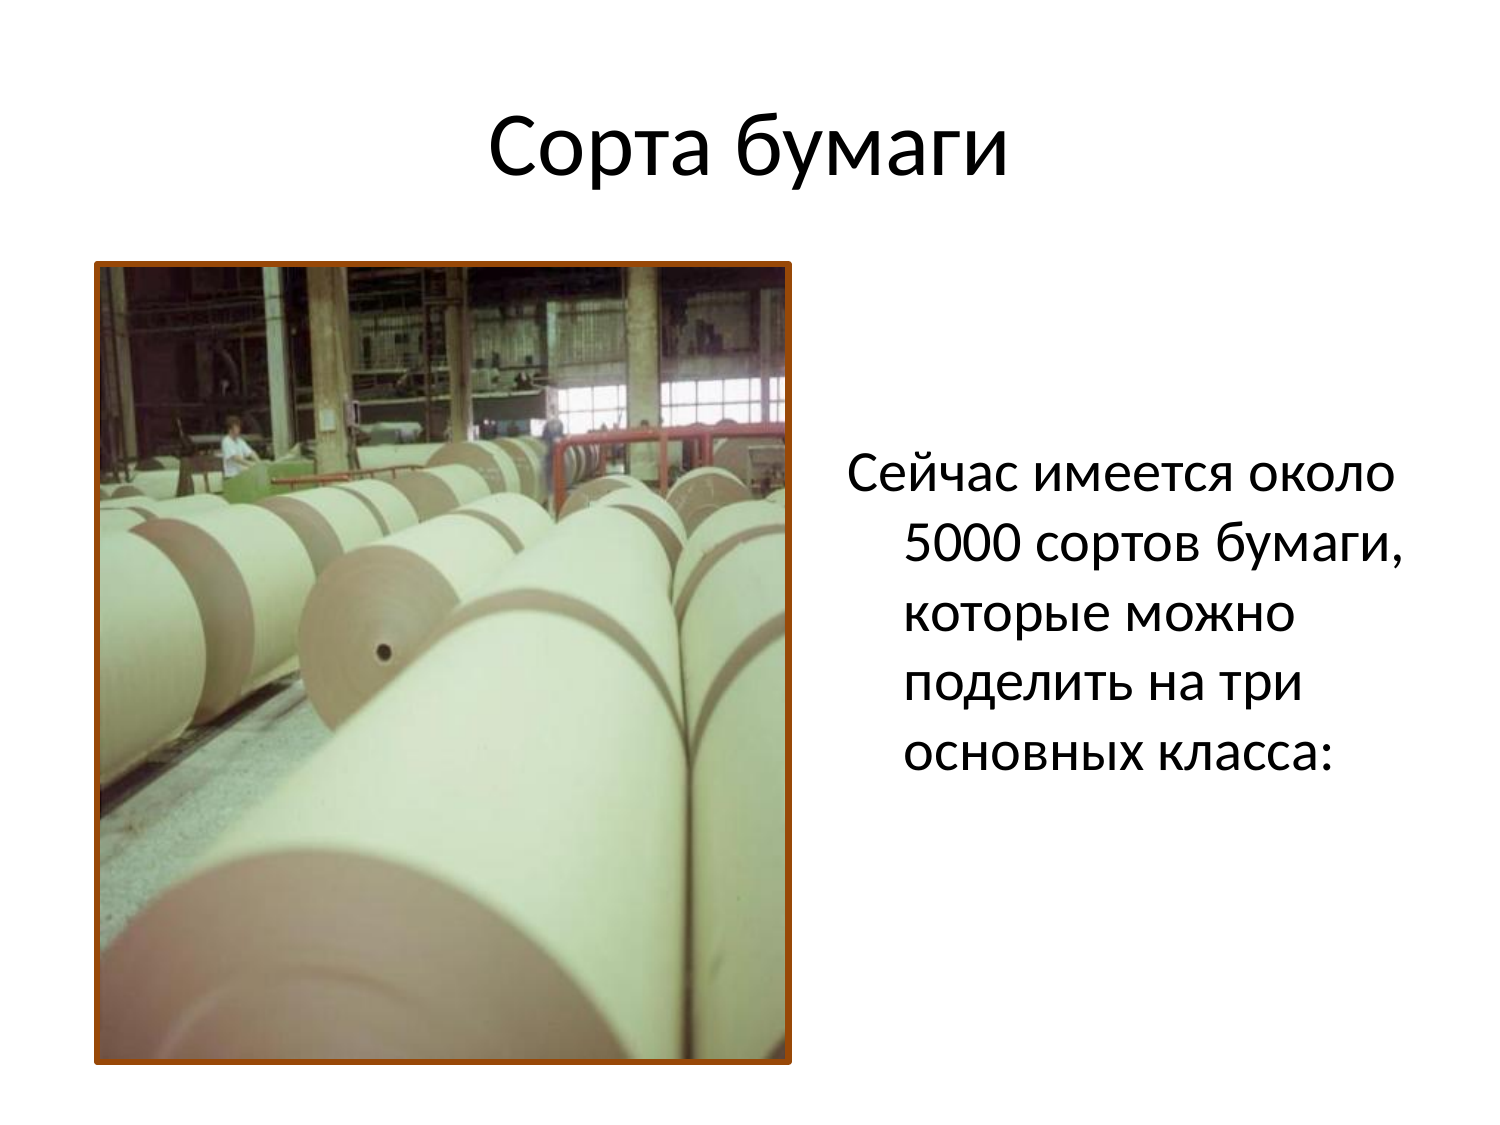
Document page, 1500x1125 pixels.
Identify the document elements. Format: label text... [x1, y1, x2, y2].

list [100, 266, 786, 1059]
title Сорта бумаги [75, 45, 1425, 233]
list Сейчас имеется около 5000 сортов бумаги, которые можно поделить на три основных класса: [832, 262, 1459, 1047]
